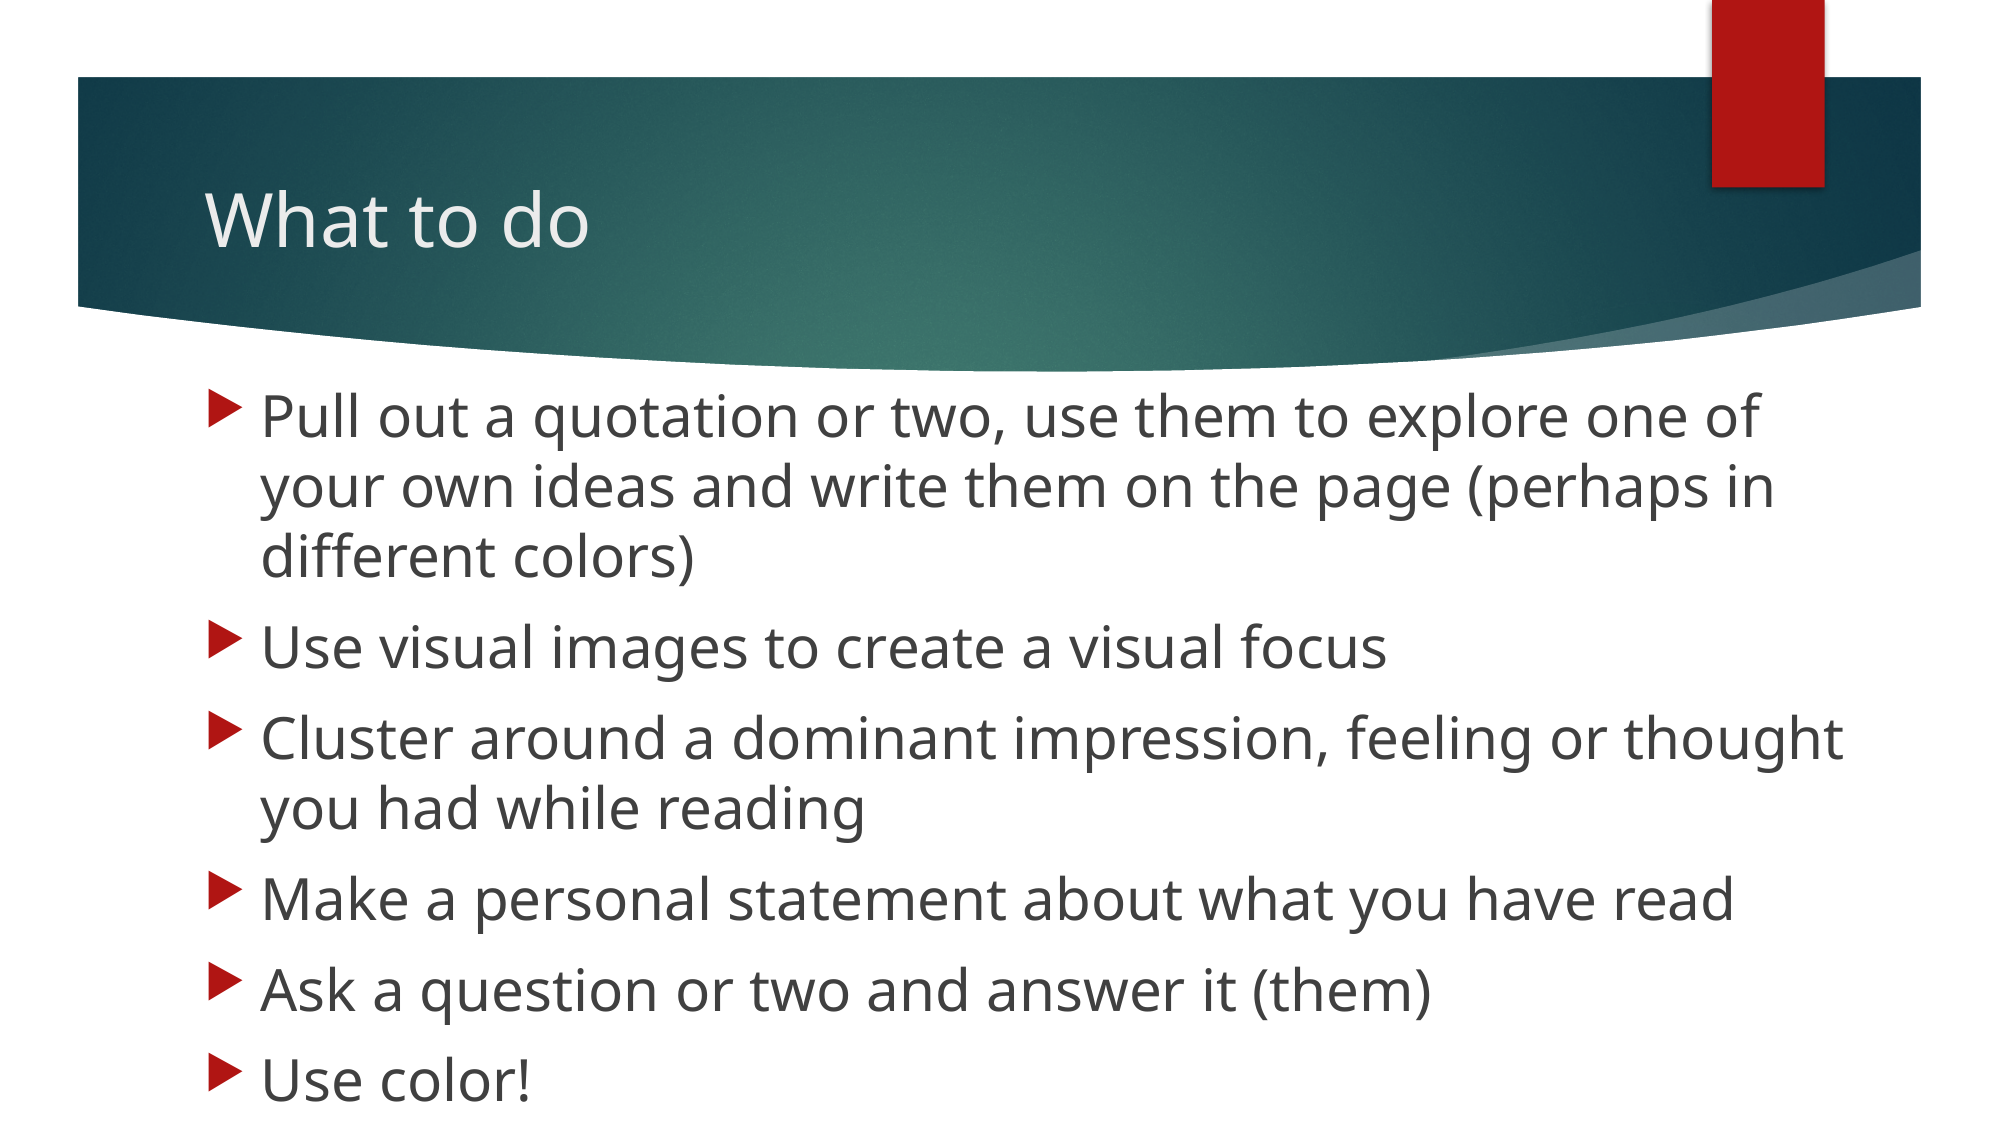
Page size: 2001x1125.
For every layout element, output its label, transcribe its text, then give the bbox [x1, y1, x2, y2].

title What to do [189, 159, 1638, 276]
list Pull out a quotation or two, use them to explore one of your own ideas and write them on the page (perhaps in different colors) Use visual images to create a visual focus Cluster around a dominant impression, feeling or thought you had while reading Make a personal statement about what you have read Ask a question or two and answer it (them) Use color! [189, 371, 1891, 988]
